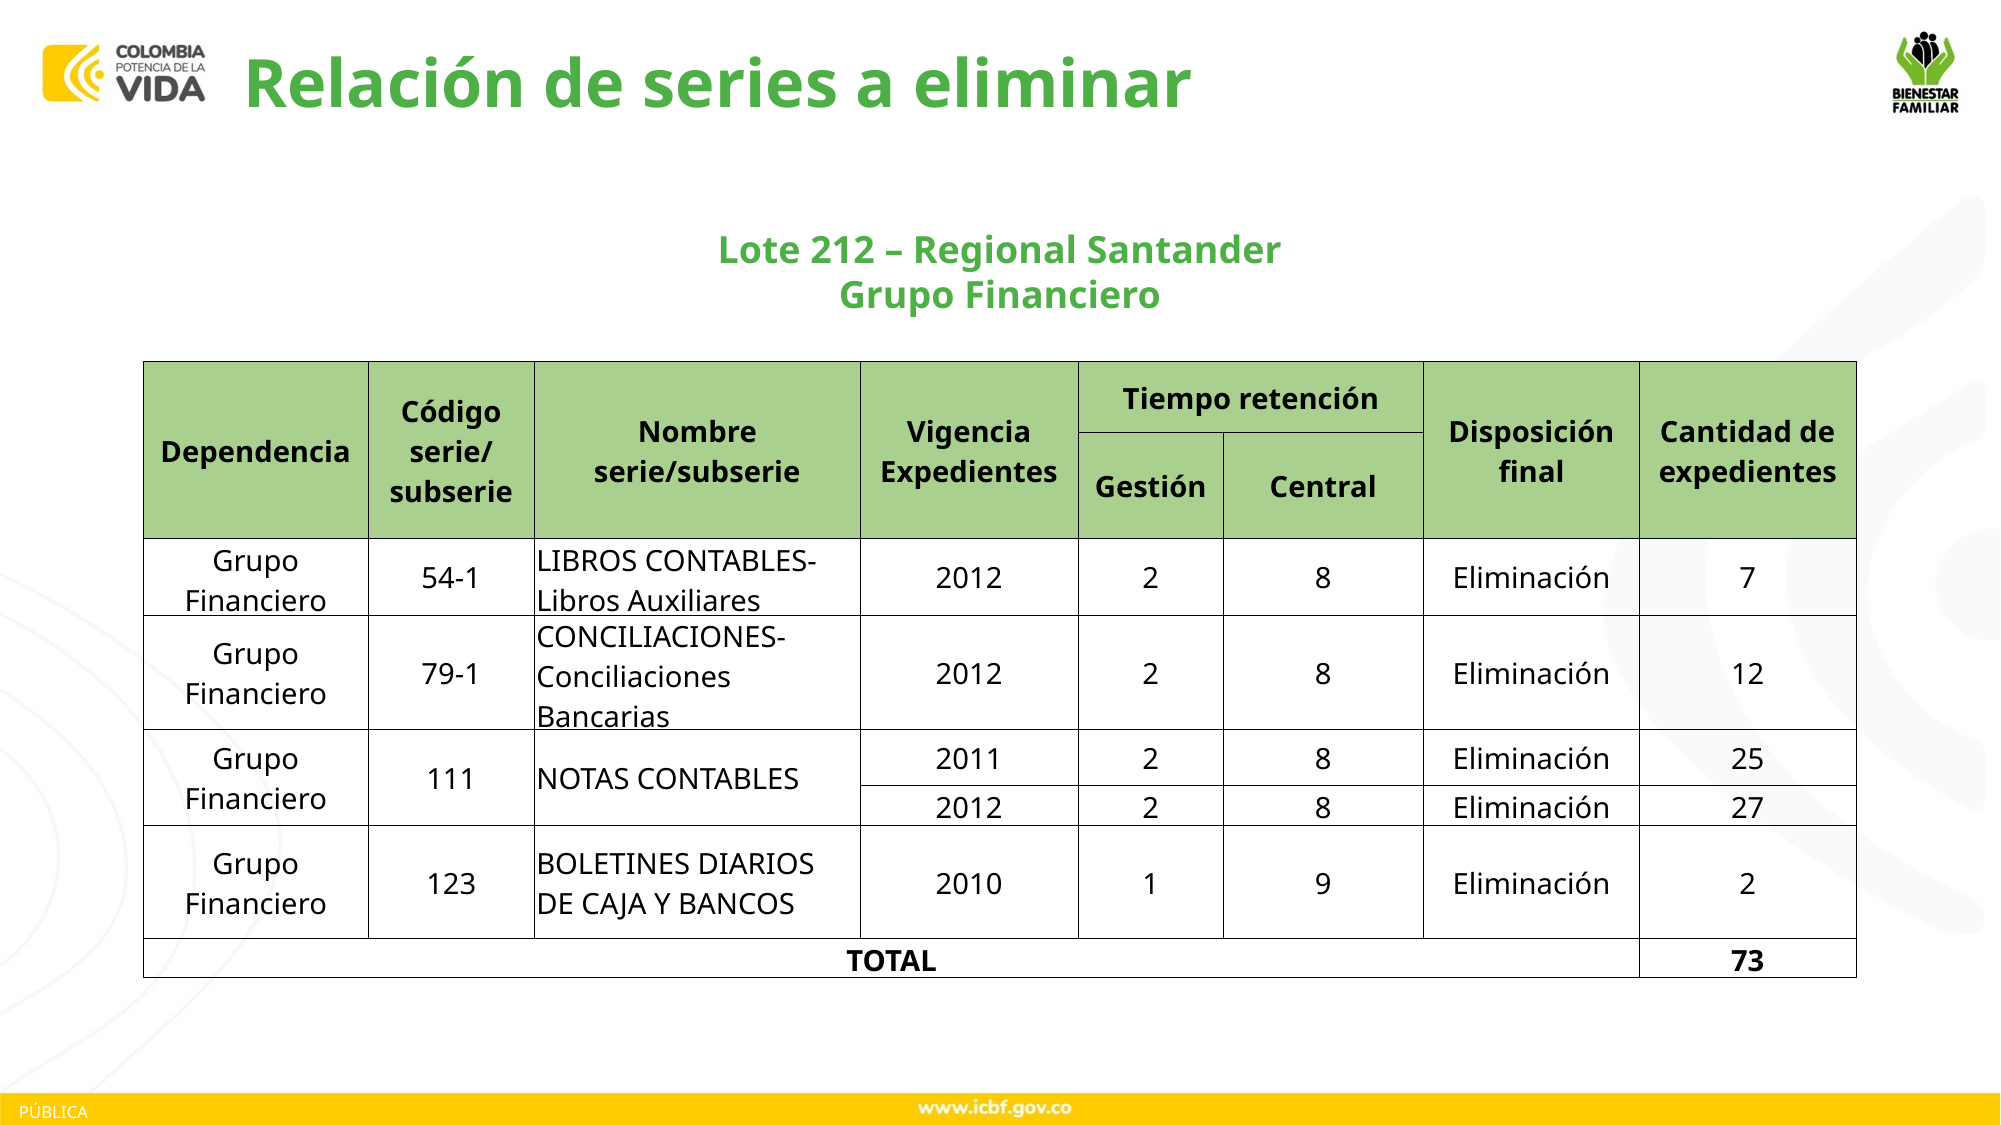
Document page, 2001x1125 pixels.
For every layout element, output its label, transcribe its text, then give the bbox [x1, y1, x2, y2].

text_box PÚBLICA [4, 1094, 302, 1125]
table_cell CONCILIACIONES-Conciliaciones Bancarias [535, 616, 860, 729]
table_cell NOTAS CONTABLES [535, 730, 860, 825]
table_cell 9 [1224, 826, 1423, 938]
table_cell BOLETINES DIARIOS DE CAJA Y BANCOS [535, 826, 860, 938]
table_header Cantidad de expedientes [1640, 362, 1856, 538]
table_cell 8 [1224, 786, 1423, 825]
table_header Disposición final [1424, 362, 1639, 538]
picture [0, 0, 2001, 1125]
table_cell 111 [369, 730, 534, 825]
table_cell 27 [1640, 786, 1856, 825]
table_header Nombre serie/subserie [535, 362, 860, 538]
table_cell 2012 [861, 539, 1078, 615]
table_cell Grupo Financiero [144, 826, 368, 938]
table_cell 79-1 [369, 616, 534, 729]
table_cell Eliminación [1424, 786, 1639, 825]
table_header Tiempo retención [1079, 362, 1423, 432]
table_cell Eliminación [1424, 539, 1639, 615]
table_cell Grupo Financiero [144, 730, 368, 825]
table_cell 123 [369, 826, 534, 938]
table_cell 8 [1224, 539, 1423, 615]
table_cell Eliminación [1424, 616, 1639, 729]
table_cell 2 [1079, 730, 1223, 785]
table_cell 2010 [861, 826, 1078, 938]
table_cell 1 [1079, 826, 1223, 938]
table_cell 73 [1640, 939, 1856, 977]
table_cell Grupo Financiero [144, 539, 368, 615]
table_cell 2012 [861, 616, 1078, 729]
table_cell 2 [1640, 826, 1856, 938]
table_header Vigencia Expedientes [861, 362, 1078, 538]
table_cell Central [1224, 433, 1423, 538]
text_box Lote 212 – Regional Santander Grupo Financiero [499, 218, 1501, 324]
table_cell LIBROS CONTABLES-Libros Auxiliares [535, 539, 860, 615]
table_cell 7 [1640, 539, 1856, 615]
table_header Dependencia [144, 362, 368, 538]
table_cell 2 [1079, 539, 1223, 615]
table_cell 8 [1224, 730, 1423, 785]
table_cell 2012 [861, 786, 1078, 825]
table_cell 12 [1640, 616, 1856, 729]
table_cell Grupo Financiero [144, 616, 368, 729]
table_cell Eliminación [1424, 826, 1639, 938]
table_header Código serie/ subserie [369, 362, 534, 538]
table_cell 2 [1079, 616, 1223, 729]
table_cell TOTAL [144, 939, 1639, 977]
text_box Relación de series a eliminar [228, 32, 1468, 128]
table_cell Gestión [1079, 433, 1223, 538]
table_cell 2011 [861, 730, 1078, 785]
table_cell Eliminación [1424, 730, 1639, 785]
table_cell 25 [1640, 730, 1856, 785]
table_cell 54-1 [369, 539, 534, 615]
table_cell 8 [1224, 616, 1423, 729]
table_cell 2 [1079, 786, 1223, 825]
